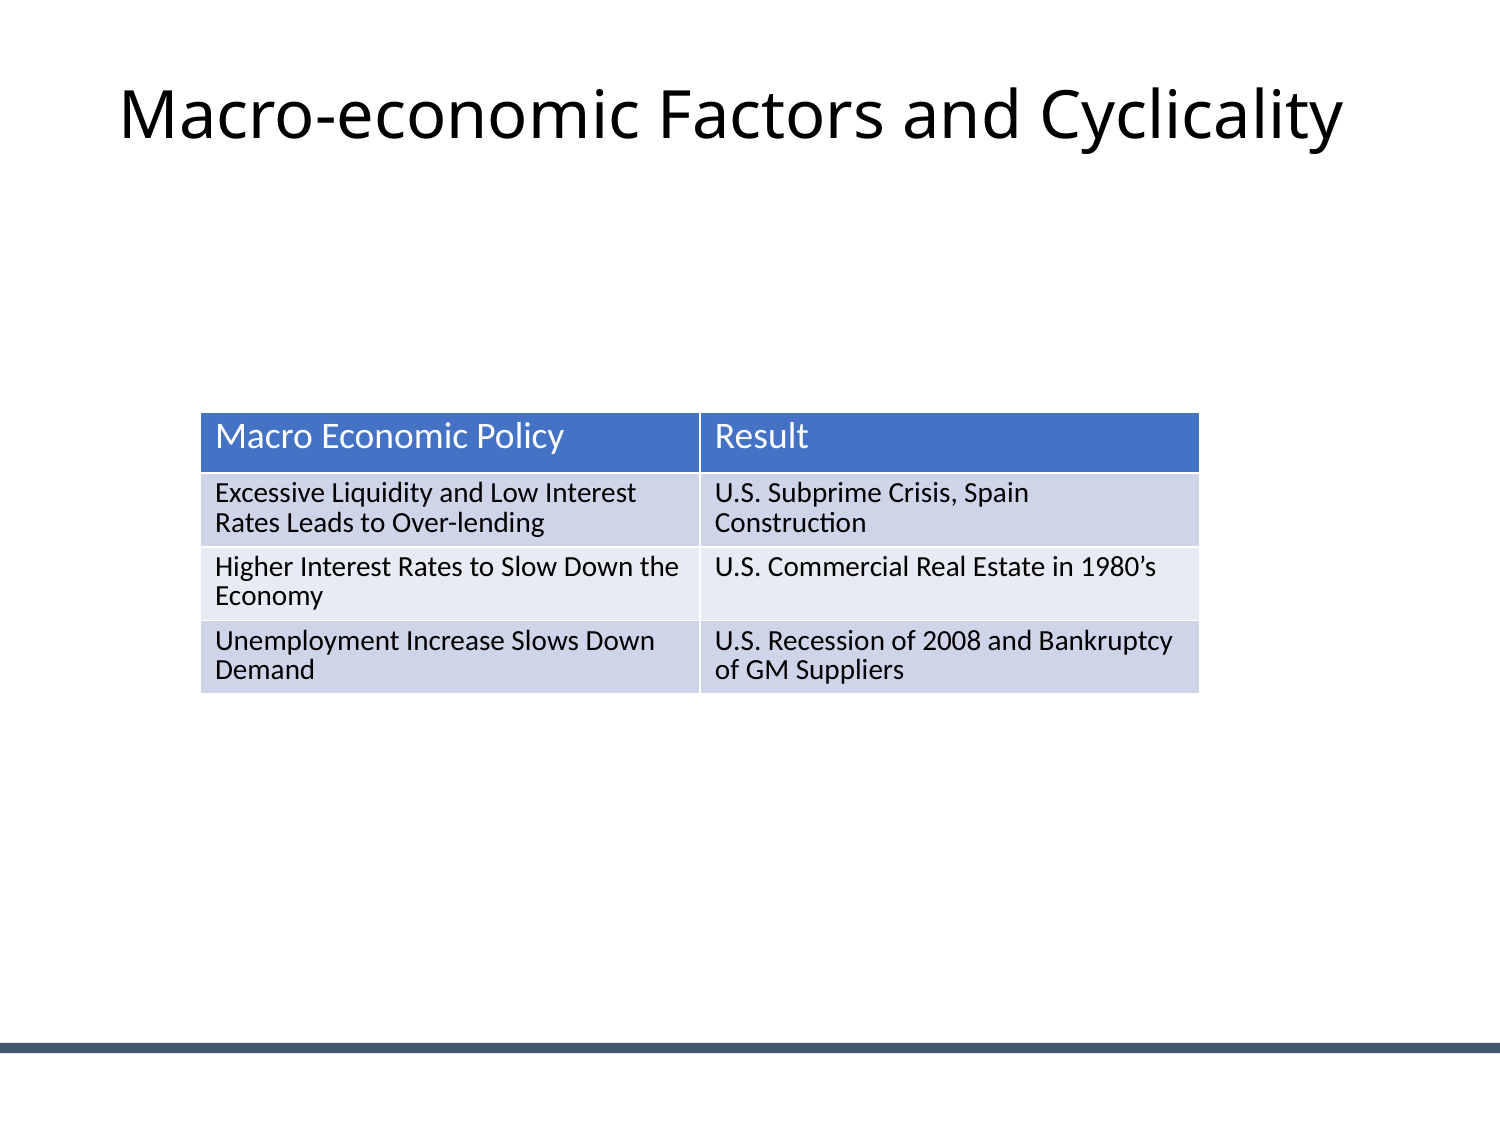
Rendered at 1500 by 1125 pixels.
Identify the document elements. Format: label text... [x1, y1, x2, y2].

table_cell Higher Interest Rates to Slow Down the Economy [201, 548, 699, 620]
table_cell Excessive Liquidity and Low Interest Rates Leads to Over-lending [201, 474, 699, 546]
title Macro-economic Factors and Cyclicality [103, 59, 1361, 174]
table_cell U.S. Recession of 2008 and Bankruptcy of GM Suppliers [701, 621, 1199, 693]
table_cell U.S. Subprime Crisis, Spain Construction [701, 474, 1199, 546]
table_cell Unemployment Increase Slows Down Demand [201, 621, 699, 693]
table_header Result [701, 413, 1199, 472]
table_cell U.S. Commercial Real Estate in 1980’s [701, 548, 1199, 620]
table_header Macro Economic Policy [201, 413, 699, 472]
